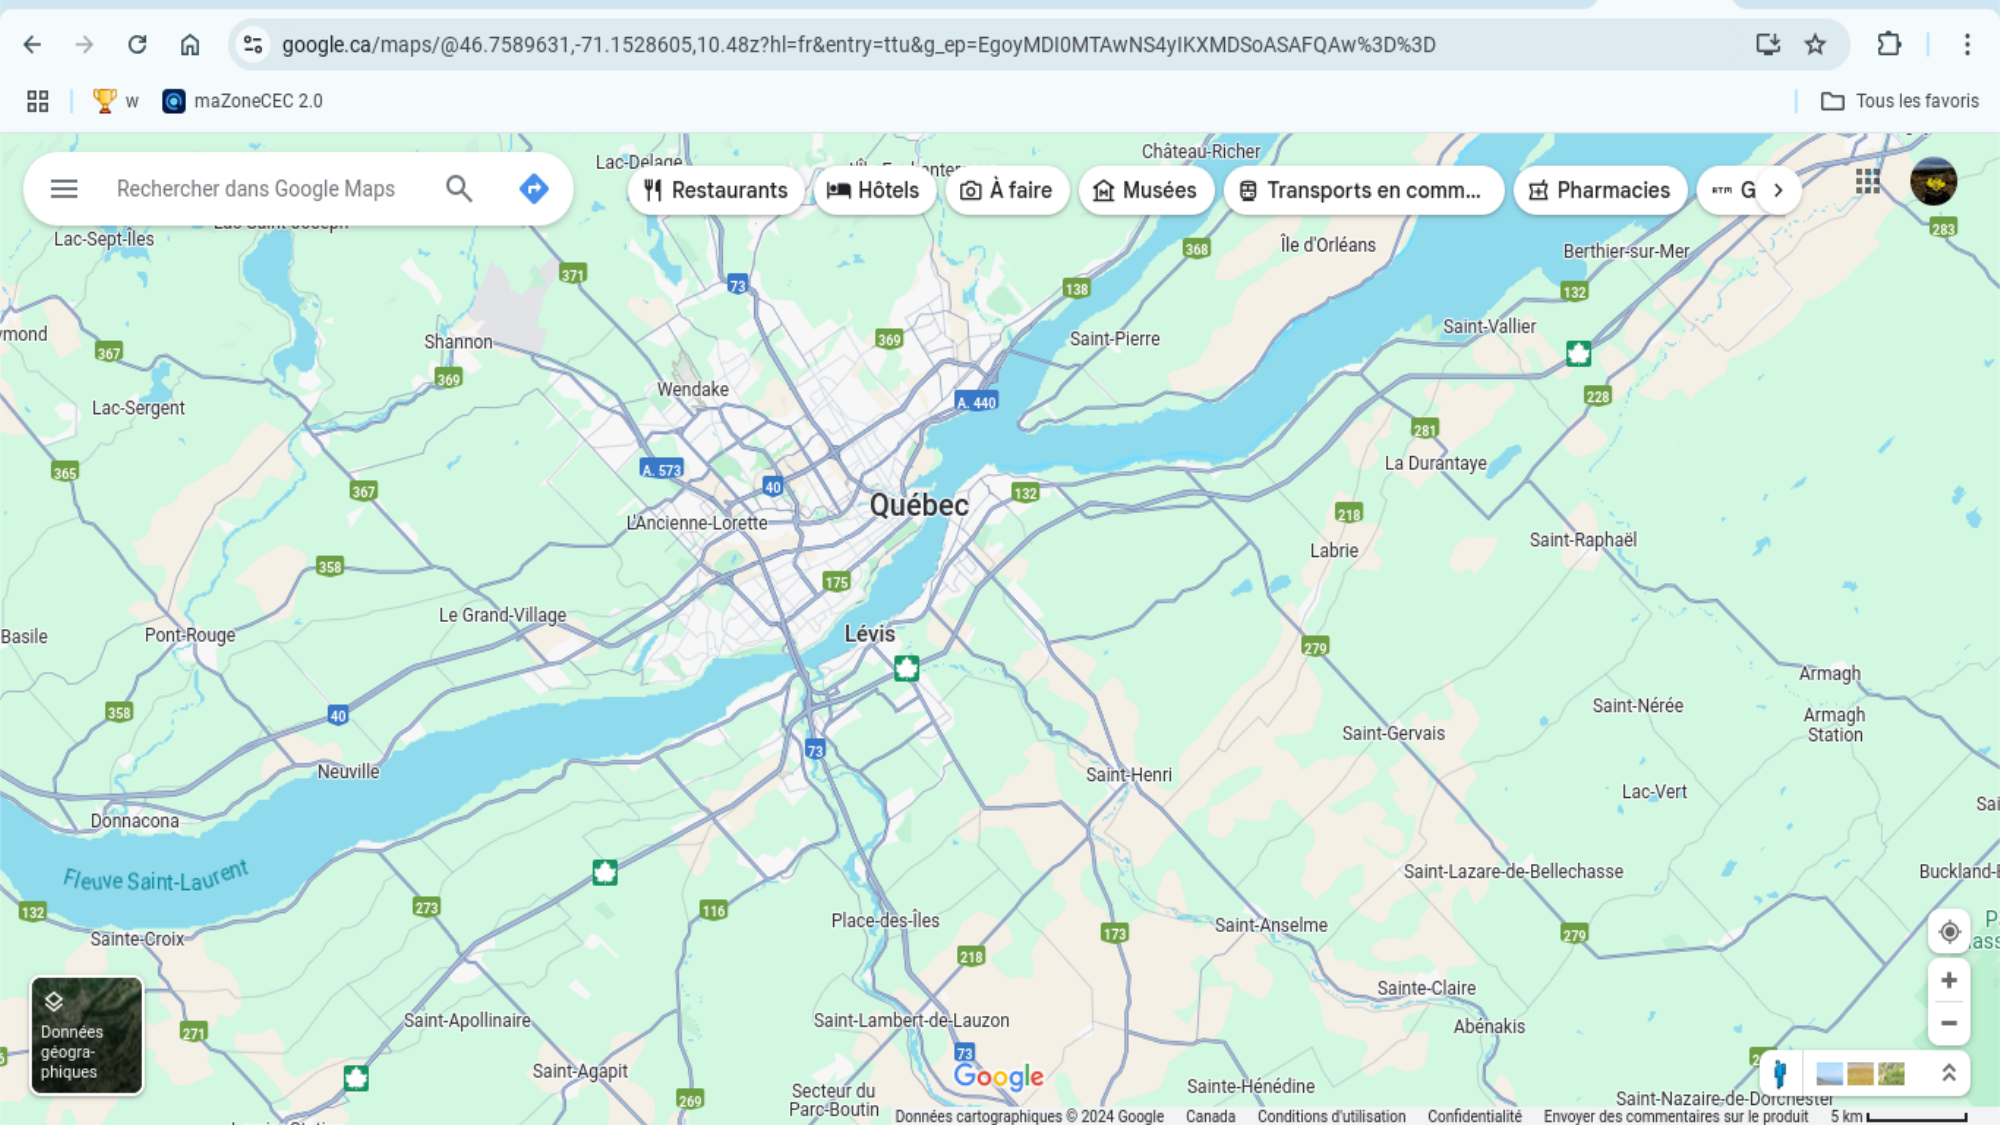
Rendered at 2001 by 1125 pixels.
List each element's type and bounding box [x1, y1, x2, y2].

list [0, 0, 2000, 1125]
